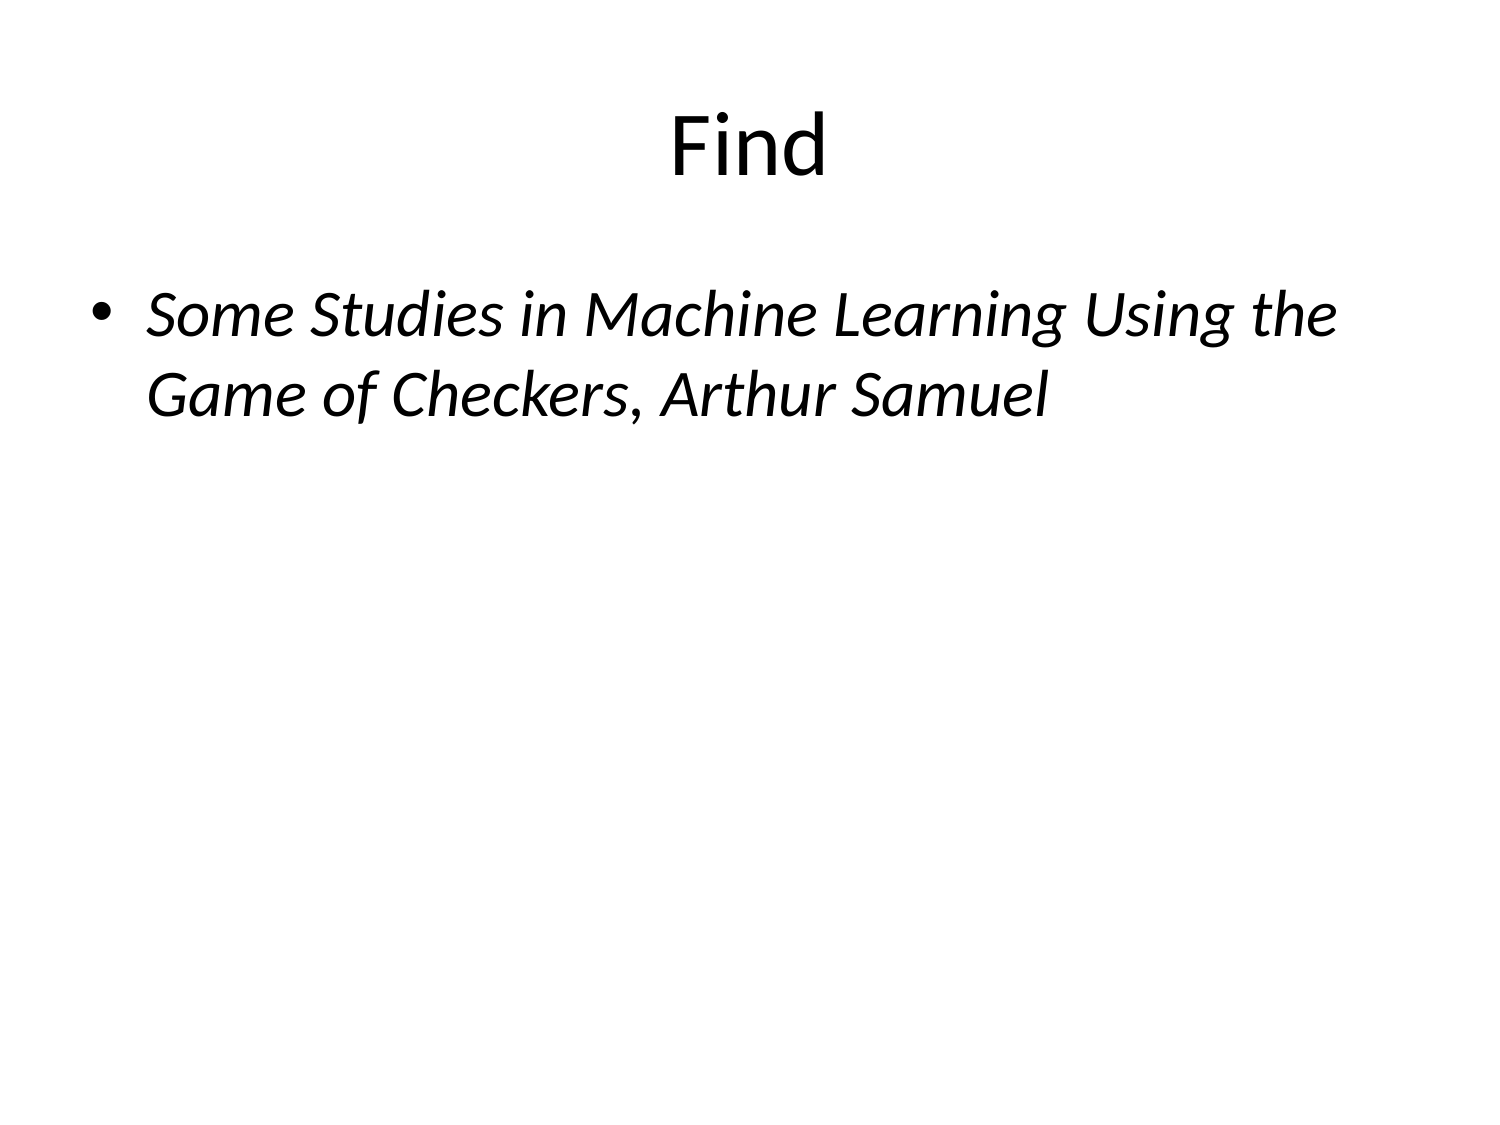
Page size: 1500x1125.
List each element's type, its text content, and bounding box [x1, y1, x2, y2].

title Find [75, 45, 1425, 233]
list Some Studies in Machine Learning Using the Game of Checkers, Arthur Samuel [75, 262, 1425, 1005]
